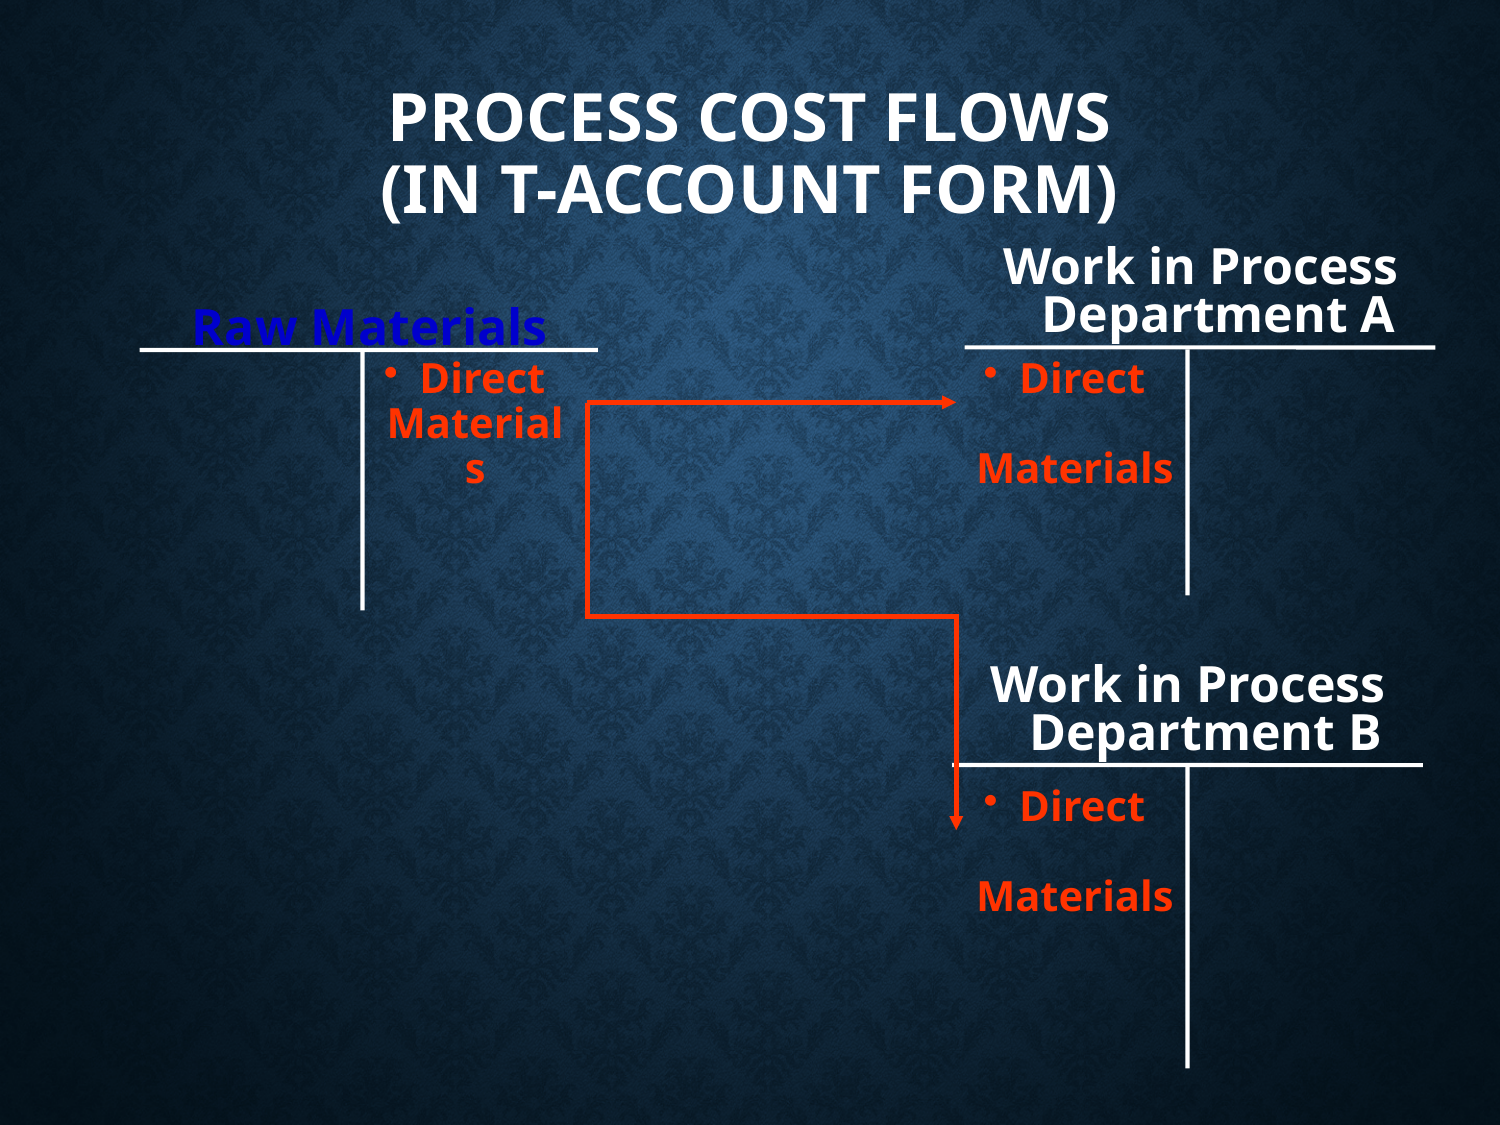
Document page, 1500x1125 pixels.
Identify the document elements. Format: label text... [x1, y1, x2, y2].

text_box Work in Process Department B [1200, 656, 1425, 767]
text_box Raw Materials [138, 287, 600, 363]
text_box Work in Process Department A [975, 238, 1438, 350]
title Process Cost Flows (in T-account form) [112, 46, 1387, 265]
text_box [362, 349, 1194, 883]
